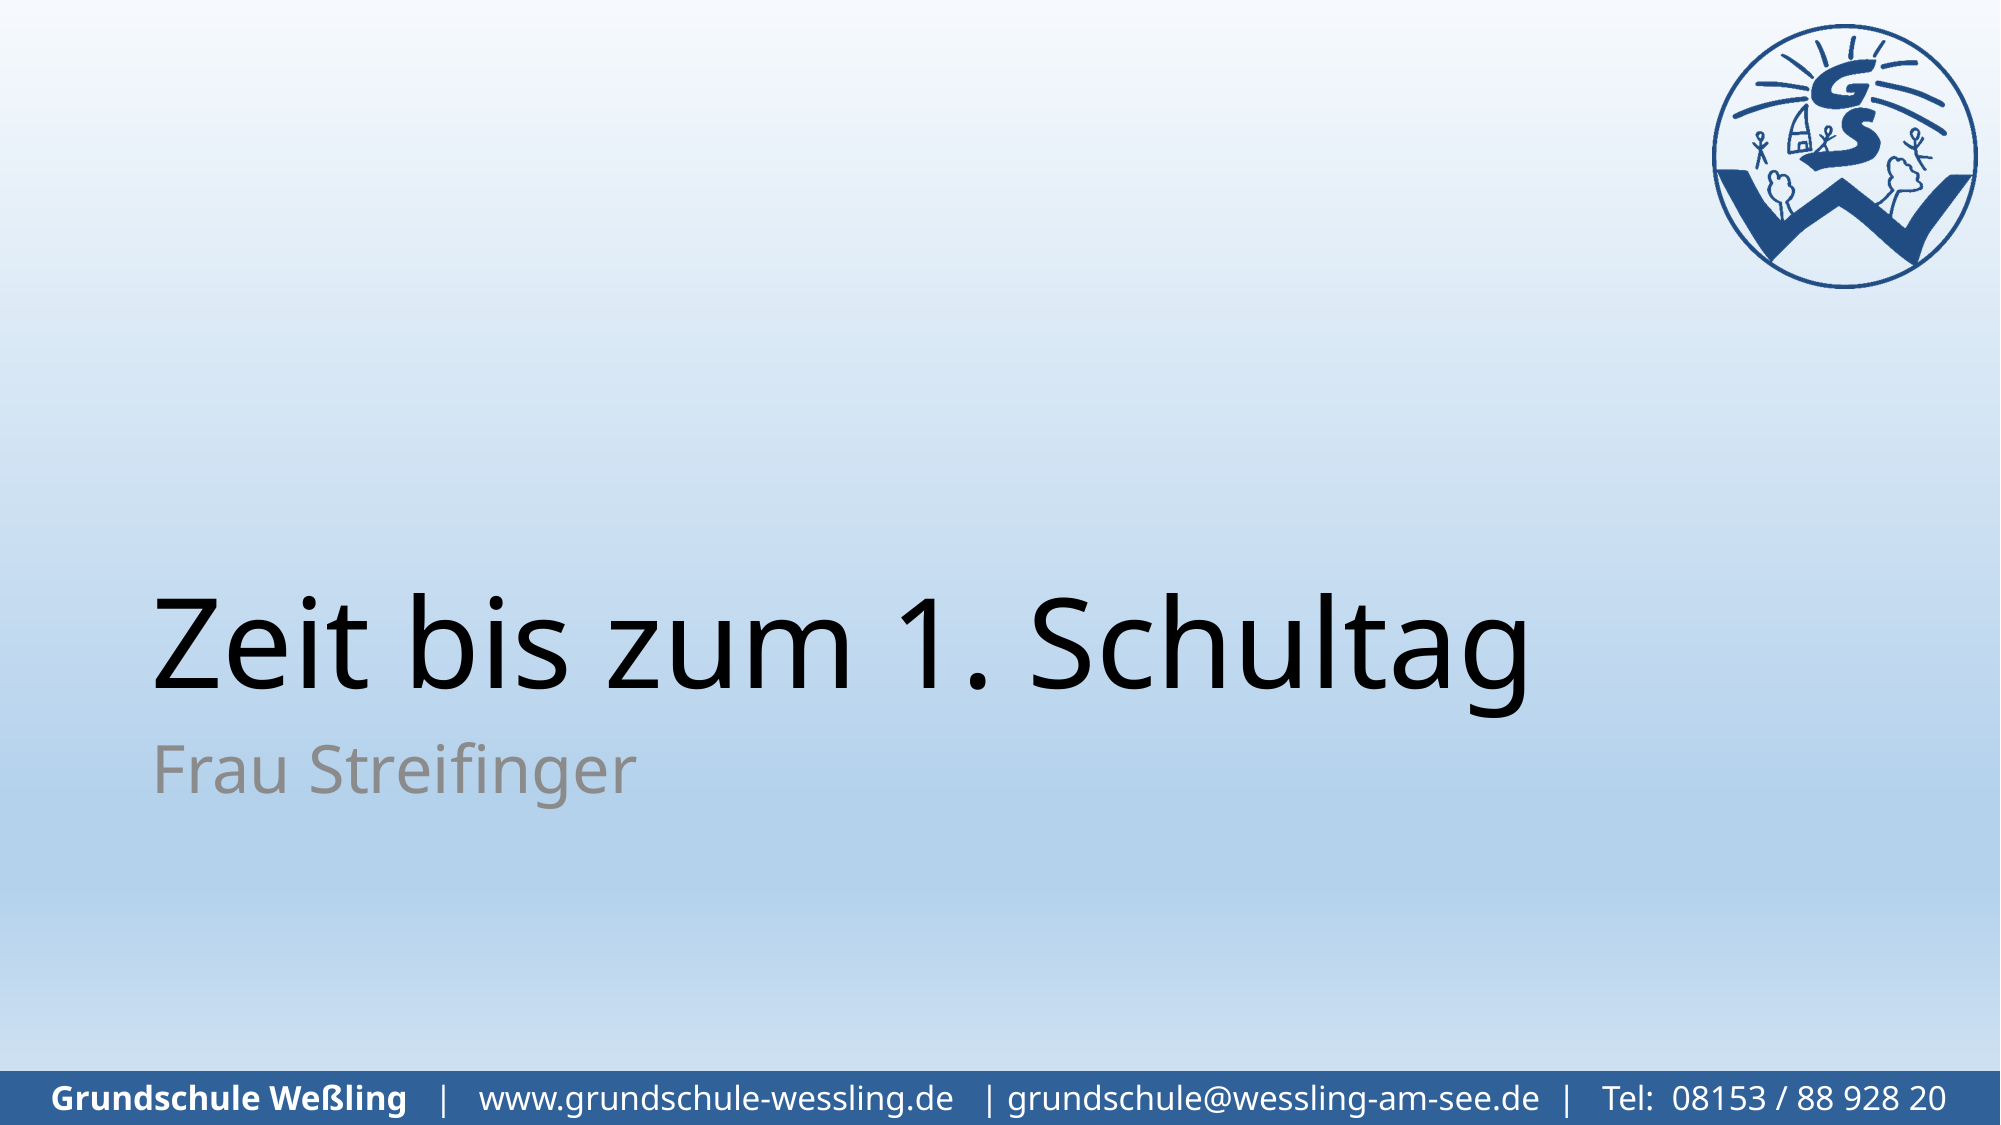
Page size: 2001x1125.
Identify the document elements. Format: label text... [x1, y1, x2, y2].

list Frau Streifinger [136, 728, 1862, 975]
picture [0, 0, 2000, 1125]
title Zeit bis zum 1. Schultag [136, 255, 1862, 724]
